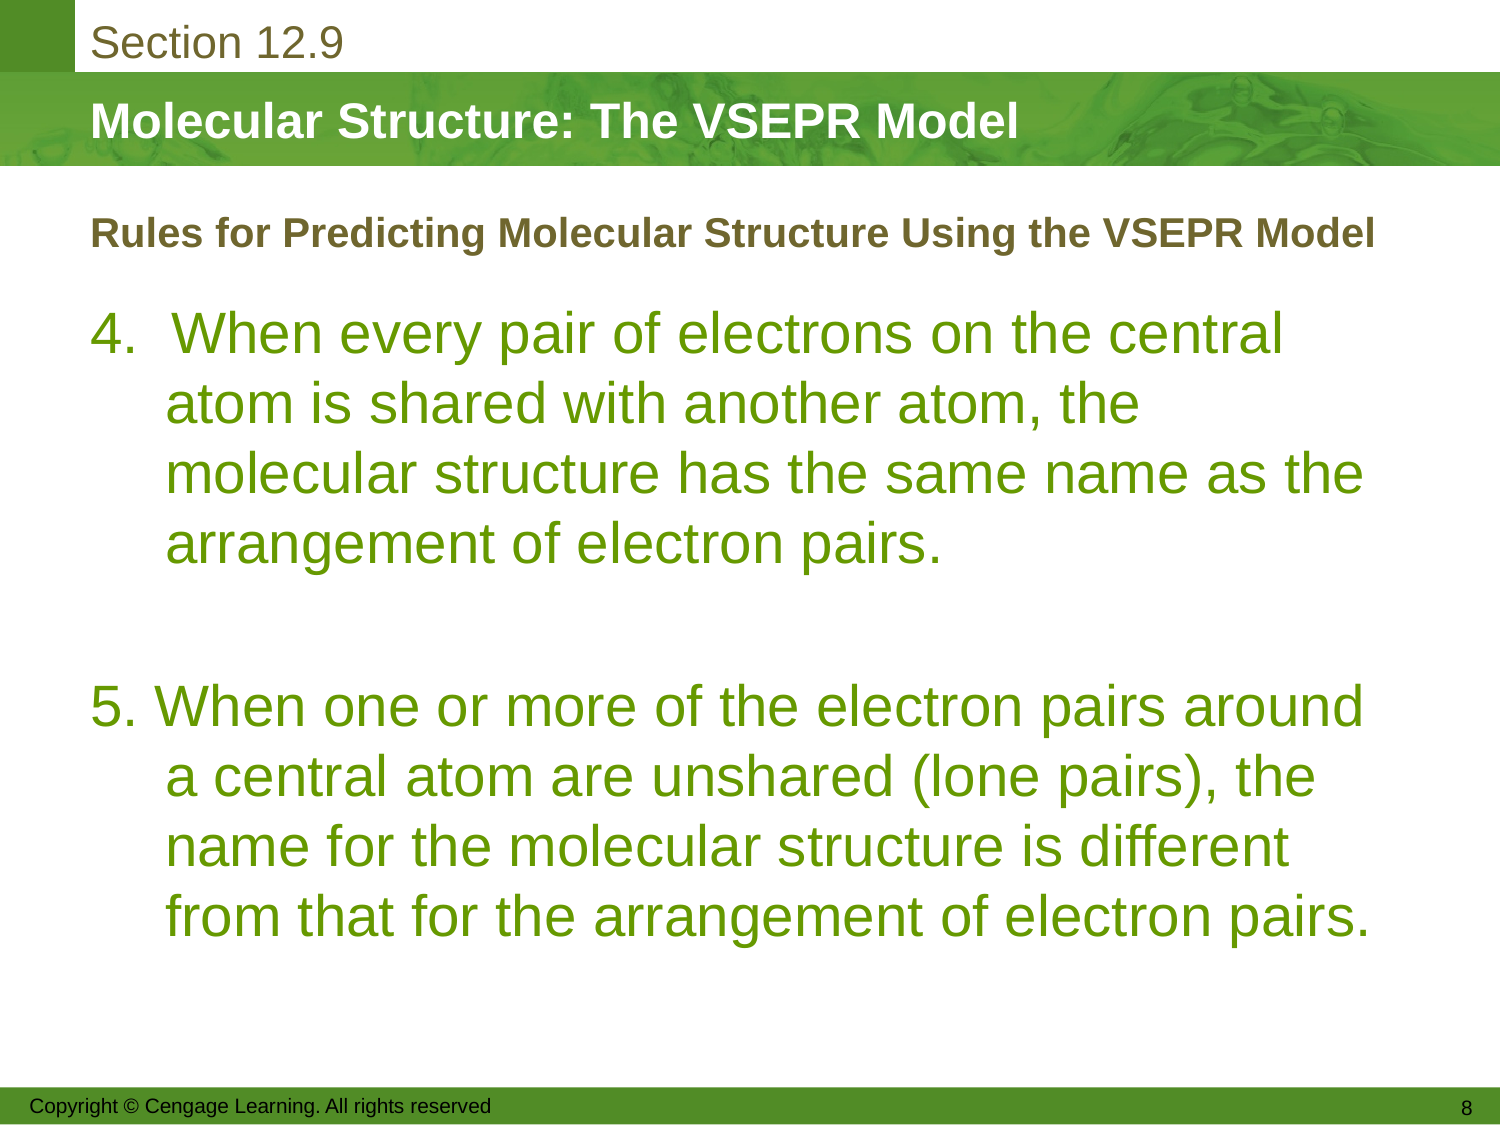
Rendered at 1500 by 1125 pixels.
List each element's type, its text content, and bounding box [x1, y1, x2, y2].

picture [0, 72, 1500, 166]
list 4. When every pair of electrons on the central atom is shared with another atom, the molecular structure has the same name as the arrangement of electron pairs. 5. When one or more of the electron pairs around a central atom are unshared (lone pairs), the name for the molecular structure is different from that for the arrangement of electron pairs. [75, 537, 1425, 967]
slide_number 8 [1087, 1087, 1488, 1125]
title Rules for Predicting Molecular Structure Using the VSEPR Model [75, 187, 1425, 275]
list 4. When every pair of electrons on the central atom is shared with another atom, the molecular structure has the same name as the arrangement of electron pairs. 5. When one or more of the electron pairs around a central atom are unshared (lone pairs), the name for the molecular structure is different from that for the arrangement of electron pairs. [75, 287, 1425, 536]
footer Copyright © Cengage Learning. All rights reserved [14, 1085, 977, 1124]
